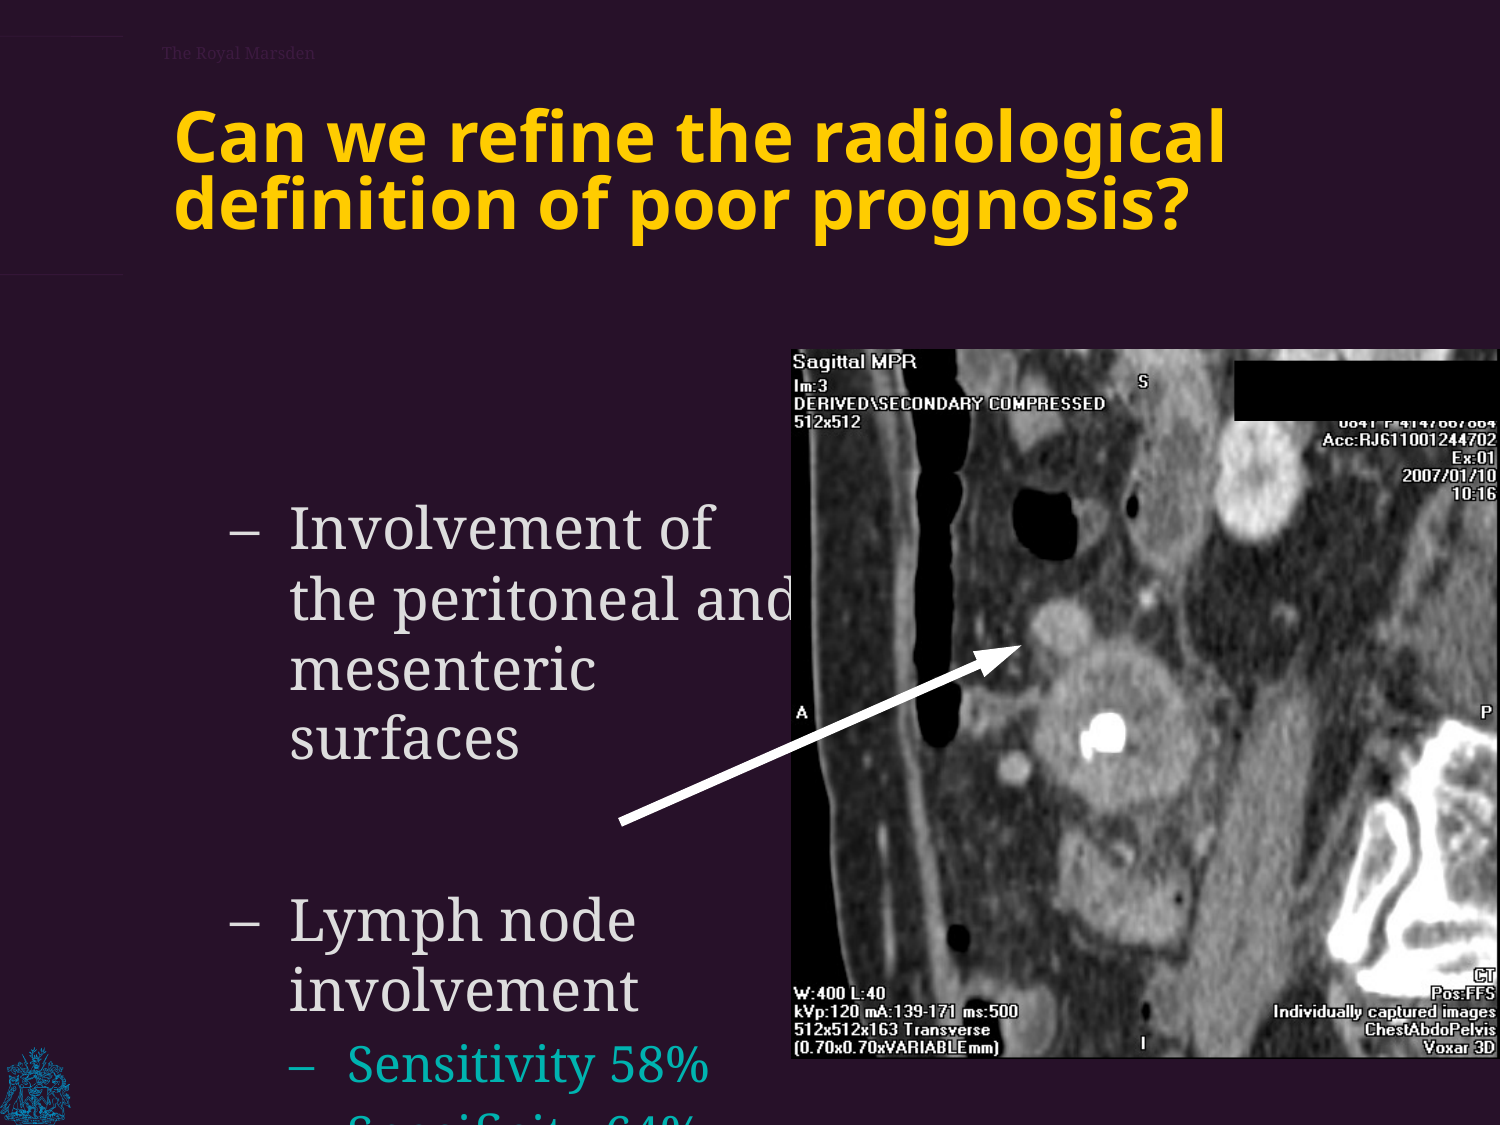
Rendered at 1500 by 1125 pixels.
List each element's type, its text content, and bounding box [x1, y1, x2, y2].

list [790, 349, 1500, 1060]
list Involvement of the peritoneal and mesenteric surfaces Lymph node involvement Sensitivity 58% Specificity 64% [170, 349, 789, 1026]
picture [0, 1047, 71, 1125]
title Can we refine the radiological definition of poor prognosis? [161, 98, 1426, 233]
